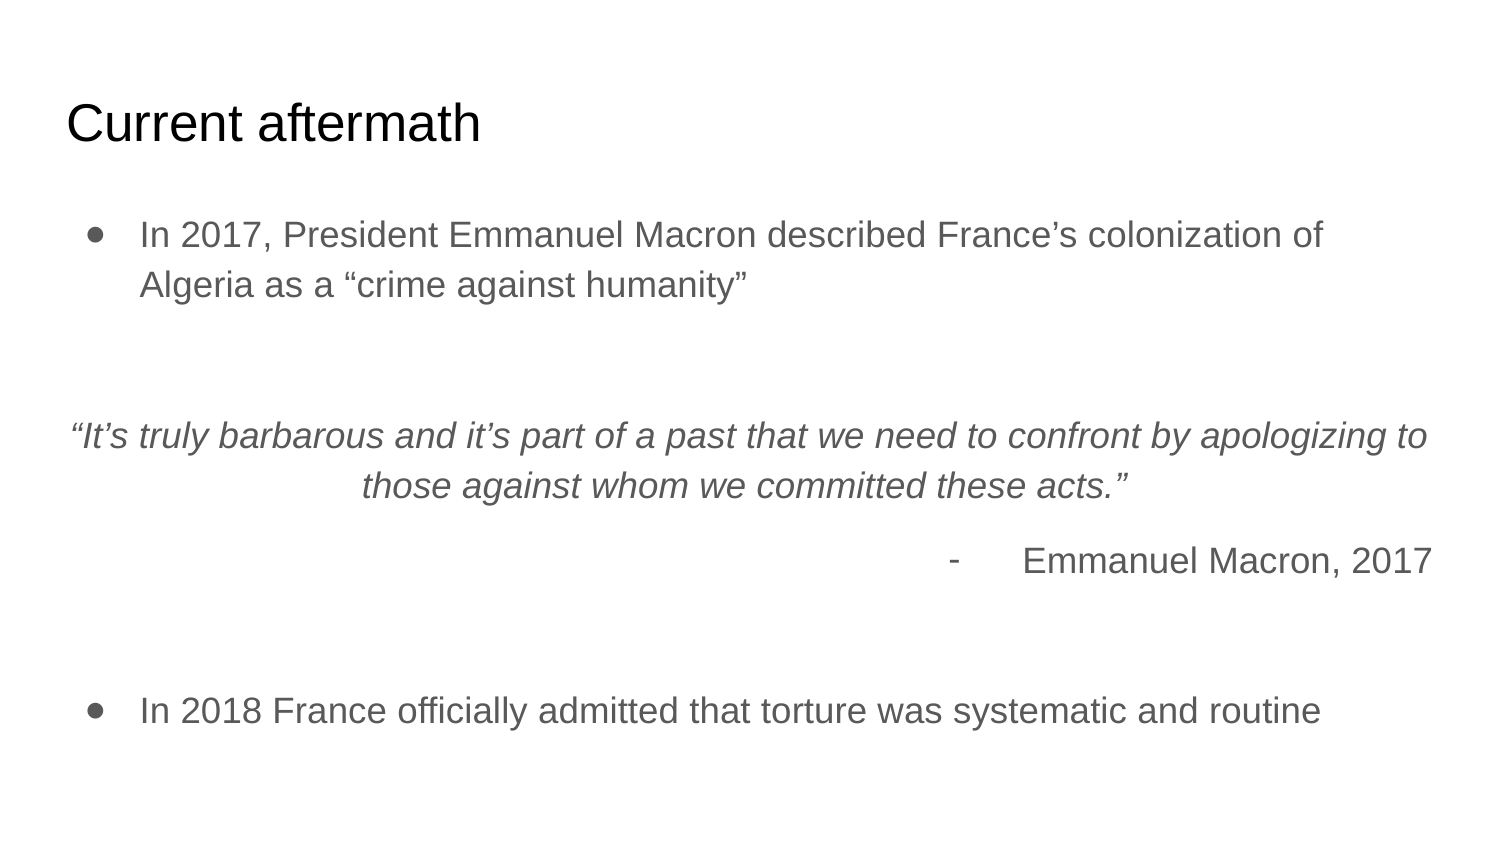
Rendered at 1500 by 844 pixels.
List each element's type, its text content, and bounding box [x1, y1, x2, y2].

title Current aftermath [51, 72, 1449, 167]
list In 2017, President Emmanuel Macron described France’s colonization of Algeria as a “crime against humanity” “It’s truly barbarous and it’s part of a past that we need to confront by apologizing to those against whom we committed these acts.” Emmanuel Macron, 2017 In 2018 France officially admitted that torture was systematic and routine [51, 189, 1449, 750]
